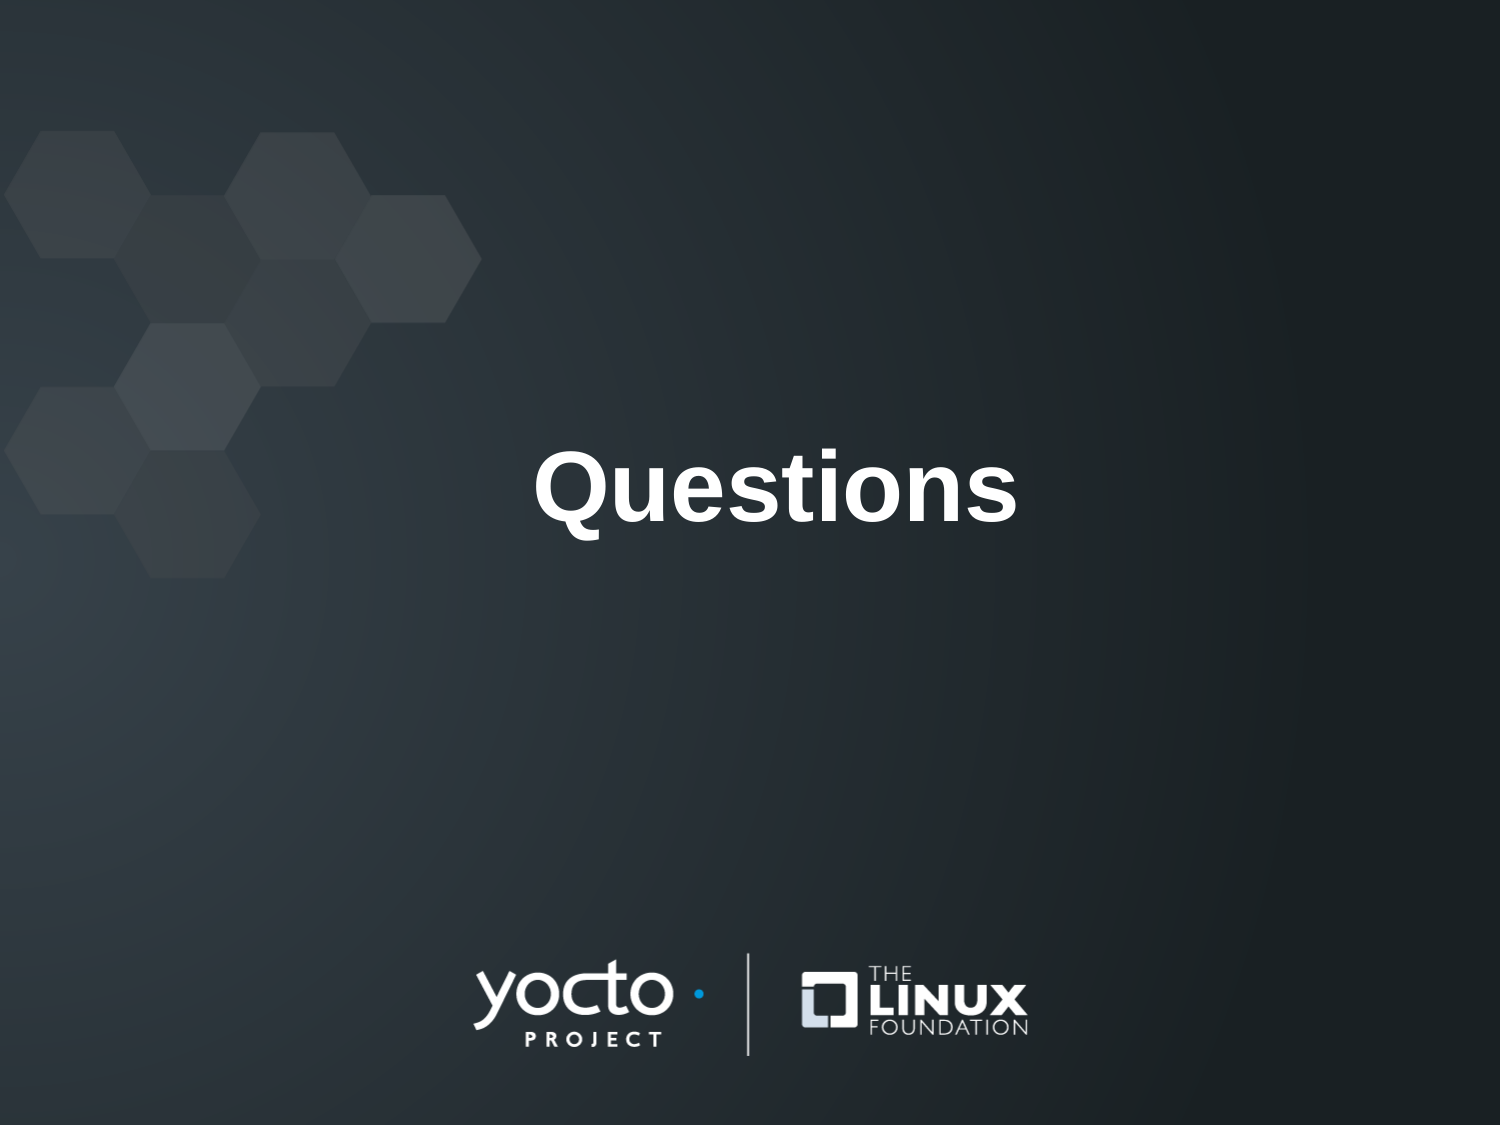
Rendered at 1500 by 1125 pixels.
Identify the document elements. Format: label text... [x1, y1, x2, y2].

title Questions [307, 421, 1246, 703]
picture [0, 0, 1500, 1125]
